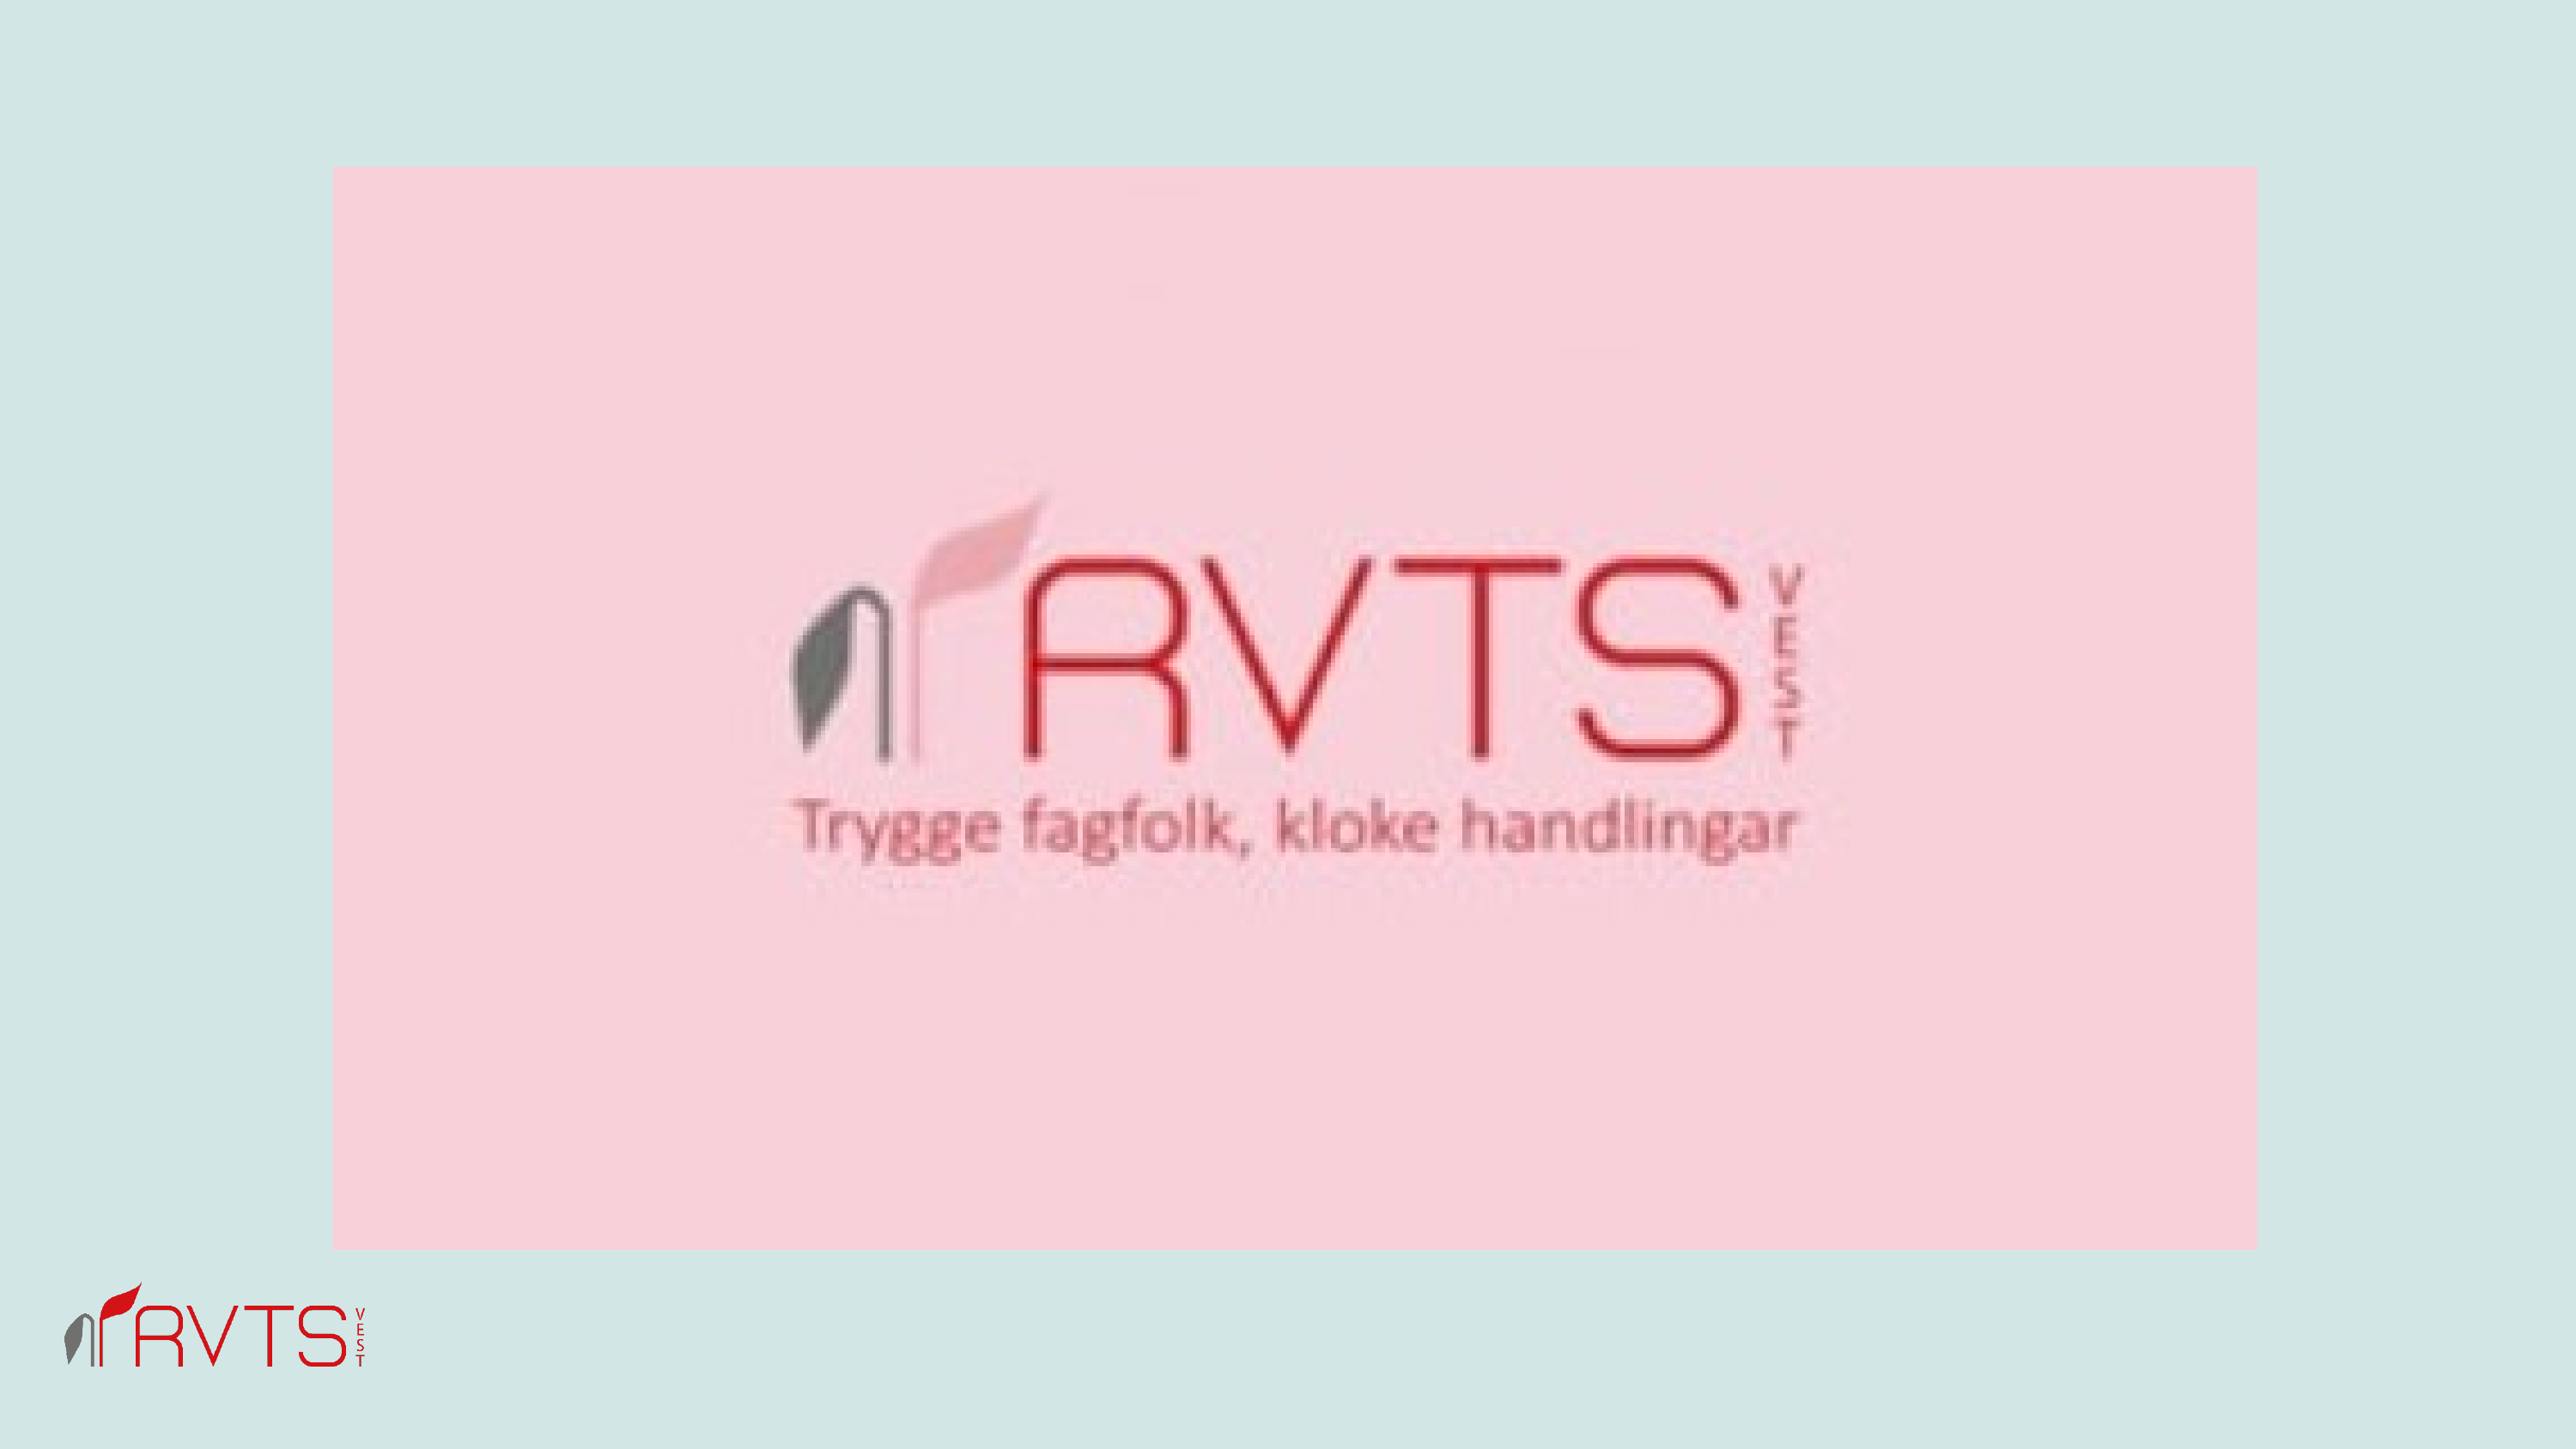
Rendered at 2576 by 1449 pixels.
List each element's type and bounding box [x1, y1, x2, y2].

text_box [332, 166, 2258, 1251]
picture [64, 1282, 366, 1367]
